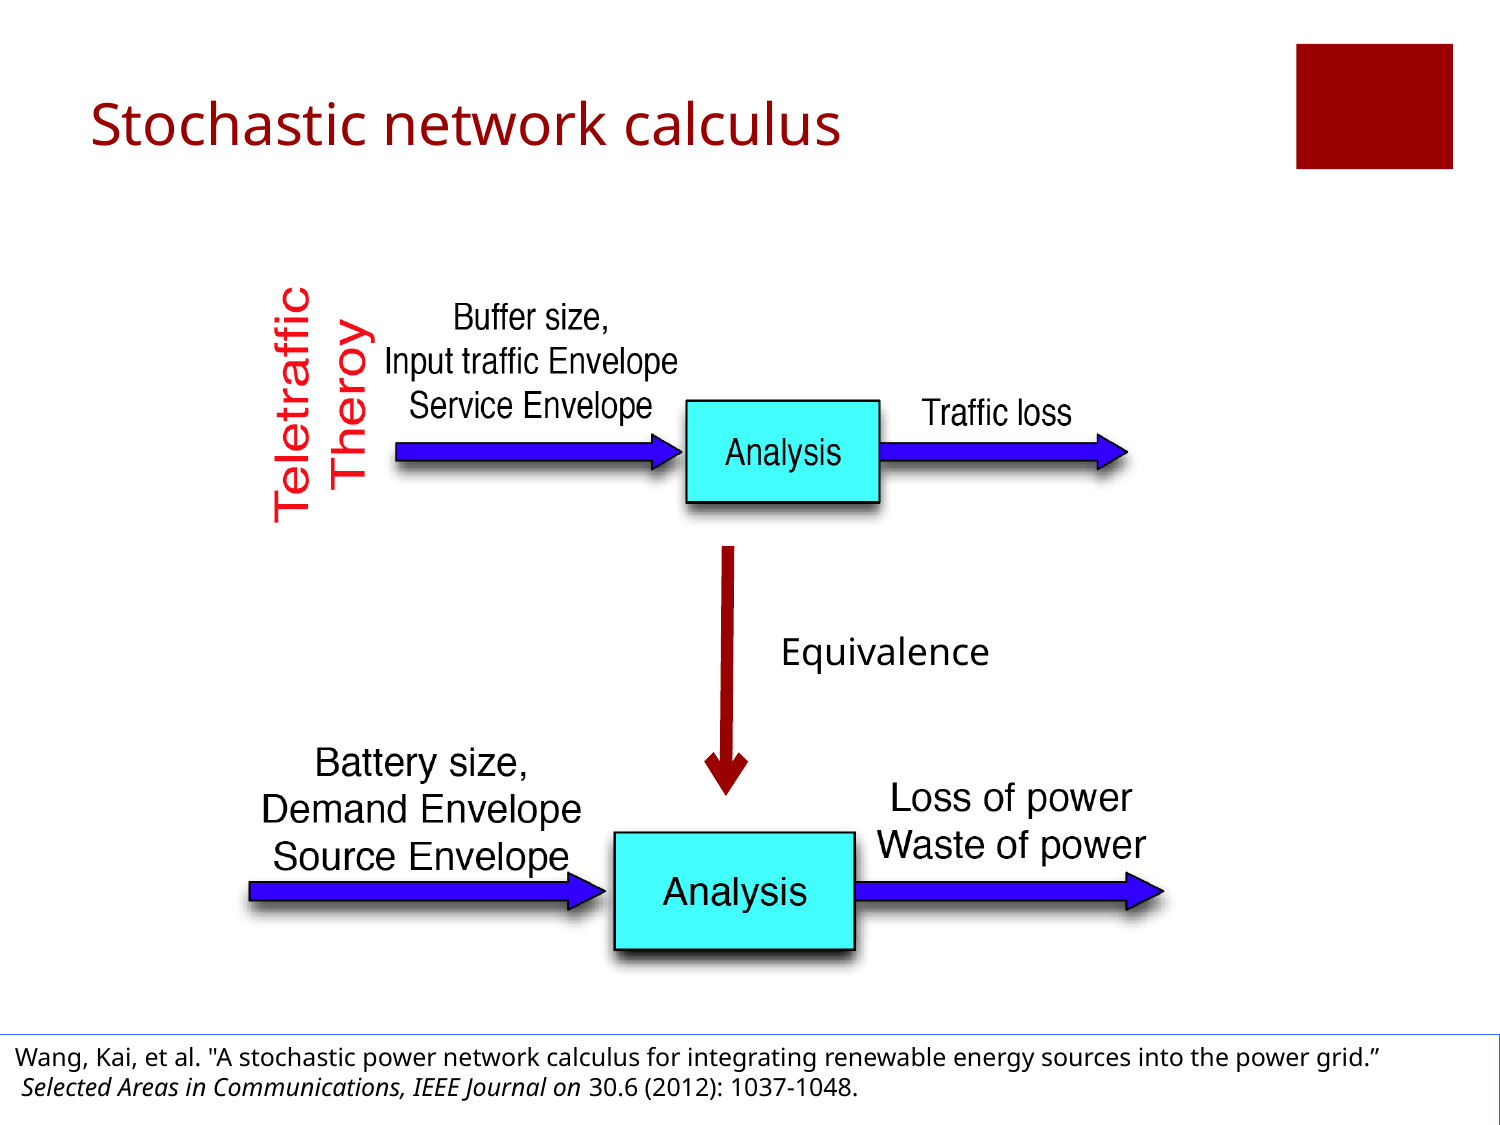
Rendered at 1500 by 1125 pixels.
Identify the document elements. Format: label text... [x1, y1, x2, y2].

title Stochastic network calculus [75, 73, 1143, 165]
text_box Wang, Kai, et al. "A stochastic power network calculus for integrating renewable energy sources into the power grid.” Selected Areas in Communications, IEEE Journal on 30.6 (2012): 1037-1048. [0, 1034, 1500, 1125]
picture [246, 248, 1152, 551]
text_box Equivalence [765, 620, 1006, 681]
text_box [725, 545, 729, 797]
picture [218, 690, 1217, 991]
